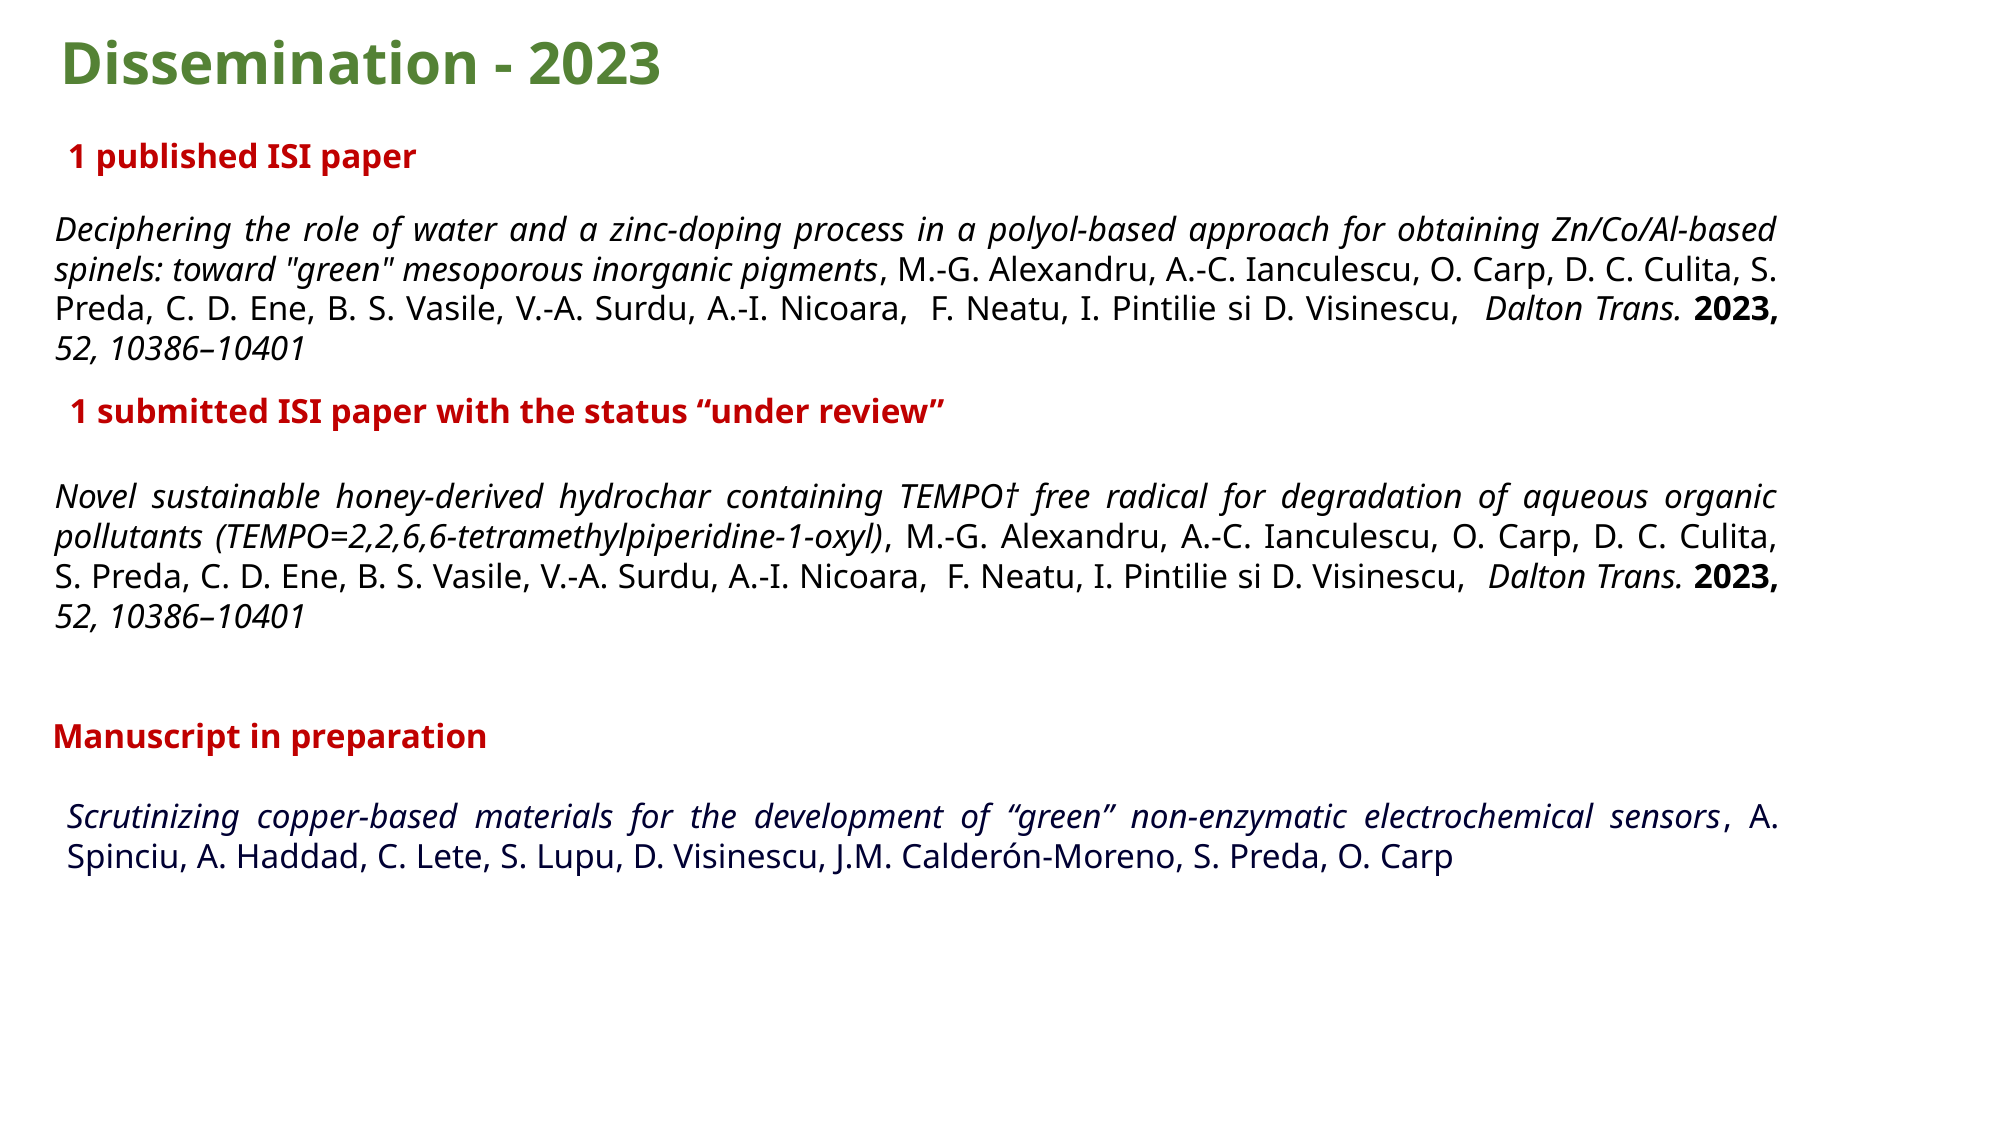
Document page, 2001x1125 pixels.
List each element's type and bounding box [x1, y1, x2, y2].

text_box [39, 18, 1795, 884]
